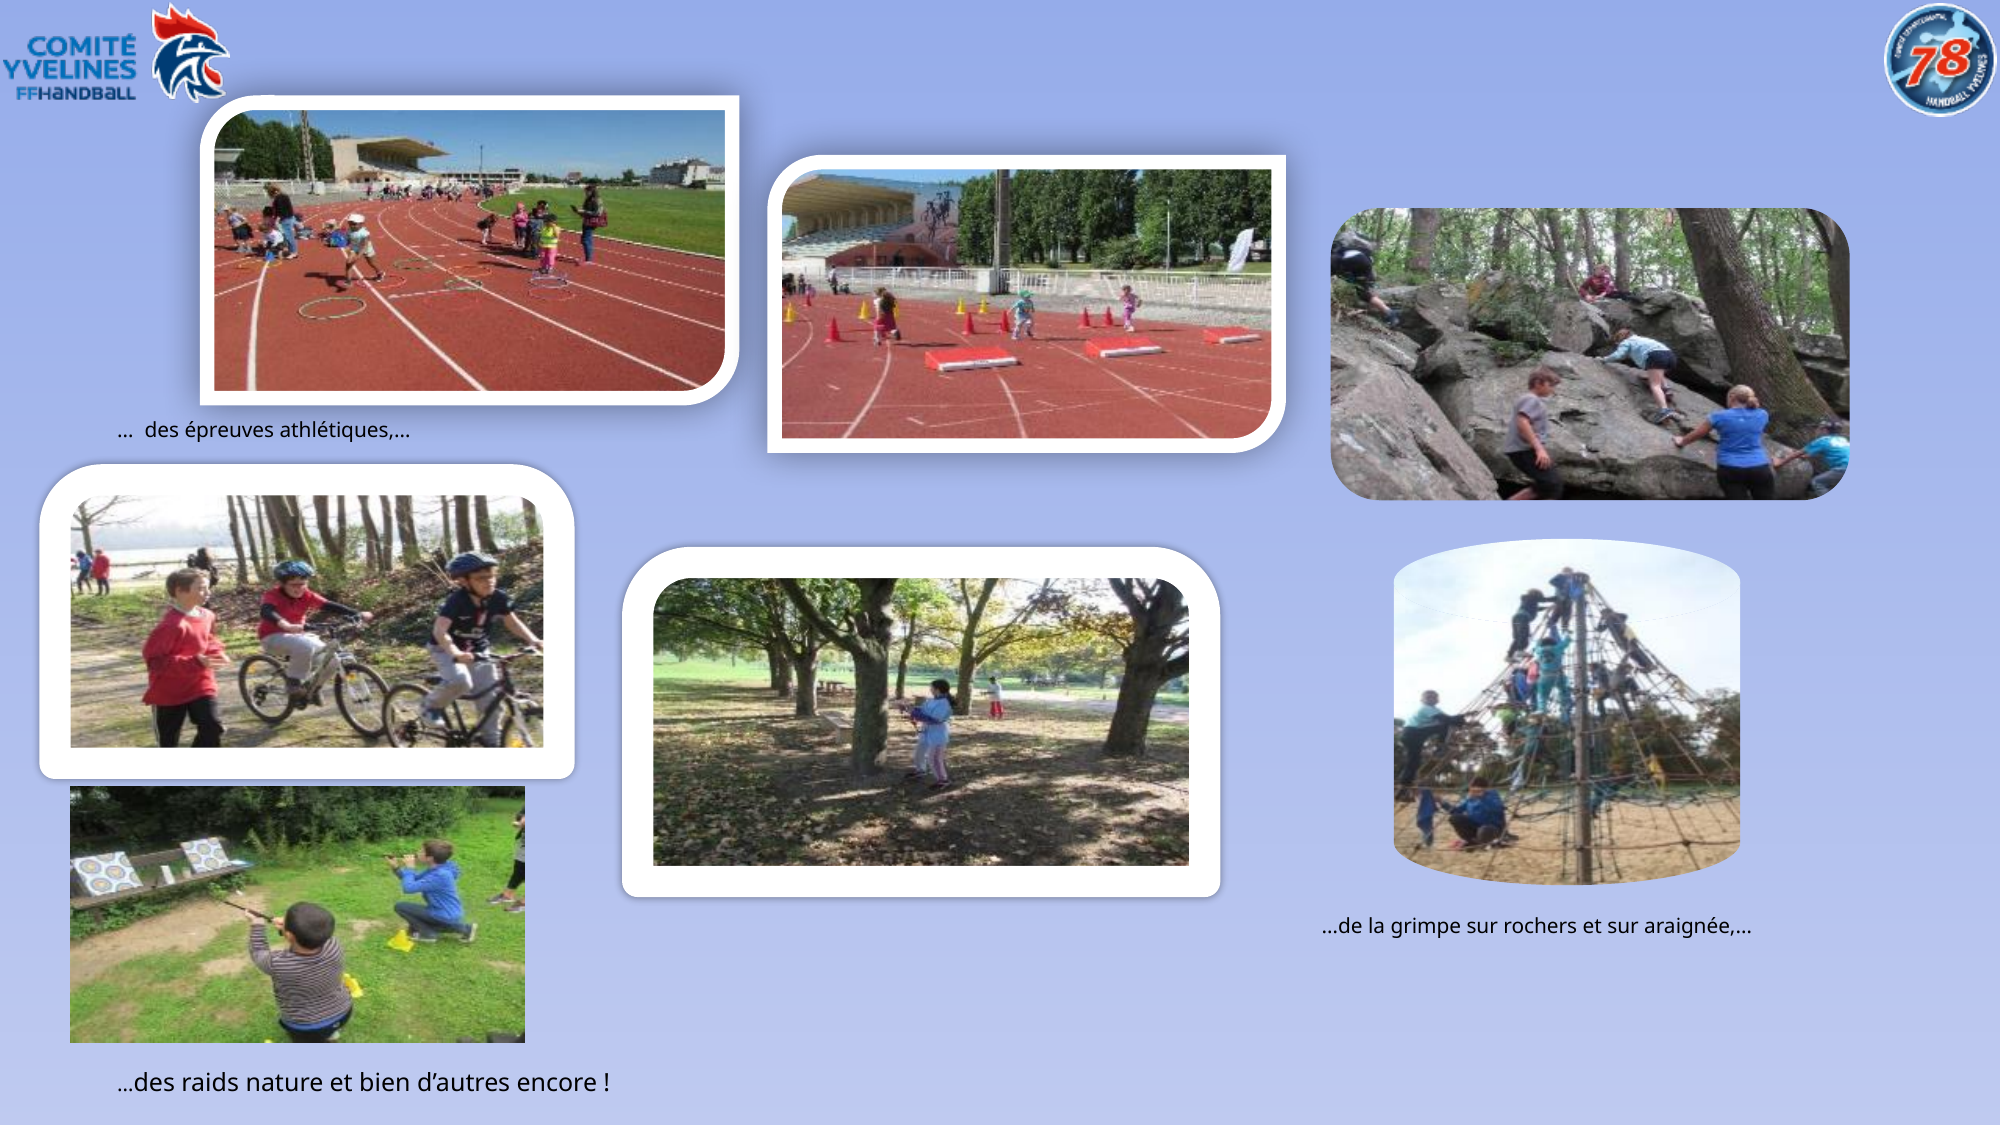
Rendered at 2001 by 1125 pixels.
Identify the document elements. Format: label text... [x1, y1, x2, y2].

picture [54, 479, 559, 764]
picture [1393, 538, 1741, 886]
picture [637, 562, 1205, 882]
text_box …de la grimpe sur rochers et sur araignée,… [1306, 904, 2000, 945]
picture [774, 162, 1279, 446]
text_box …des raids nature et bien d’autres encore ! [102, 1058, 906, 1104]
picture [70, 786, 525, 1043]
text_box … des épreuves athlétiques,… [102, 408, 575, 449]
picture [1884, 3, 1997, 117]
picture [1330, 208, 1850, 501]
picture [3, 2, 733, 399]
